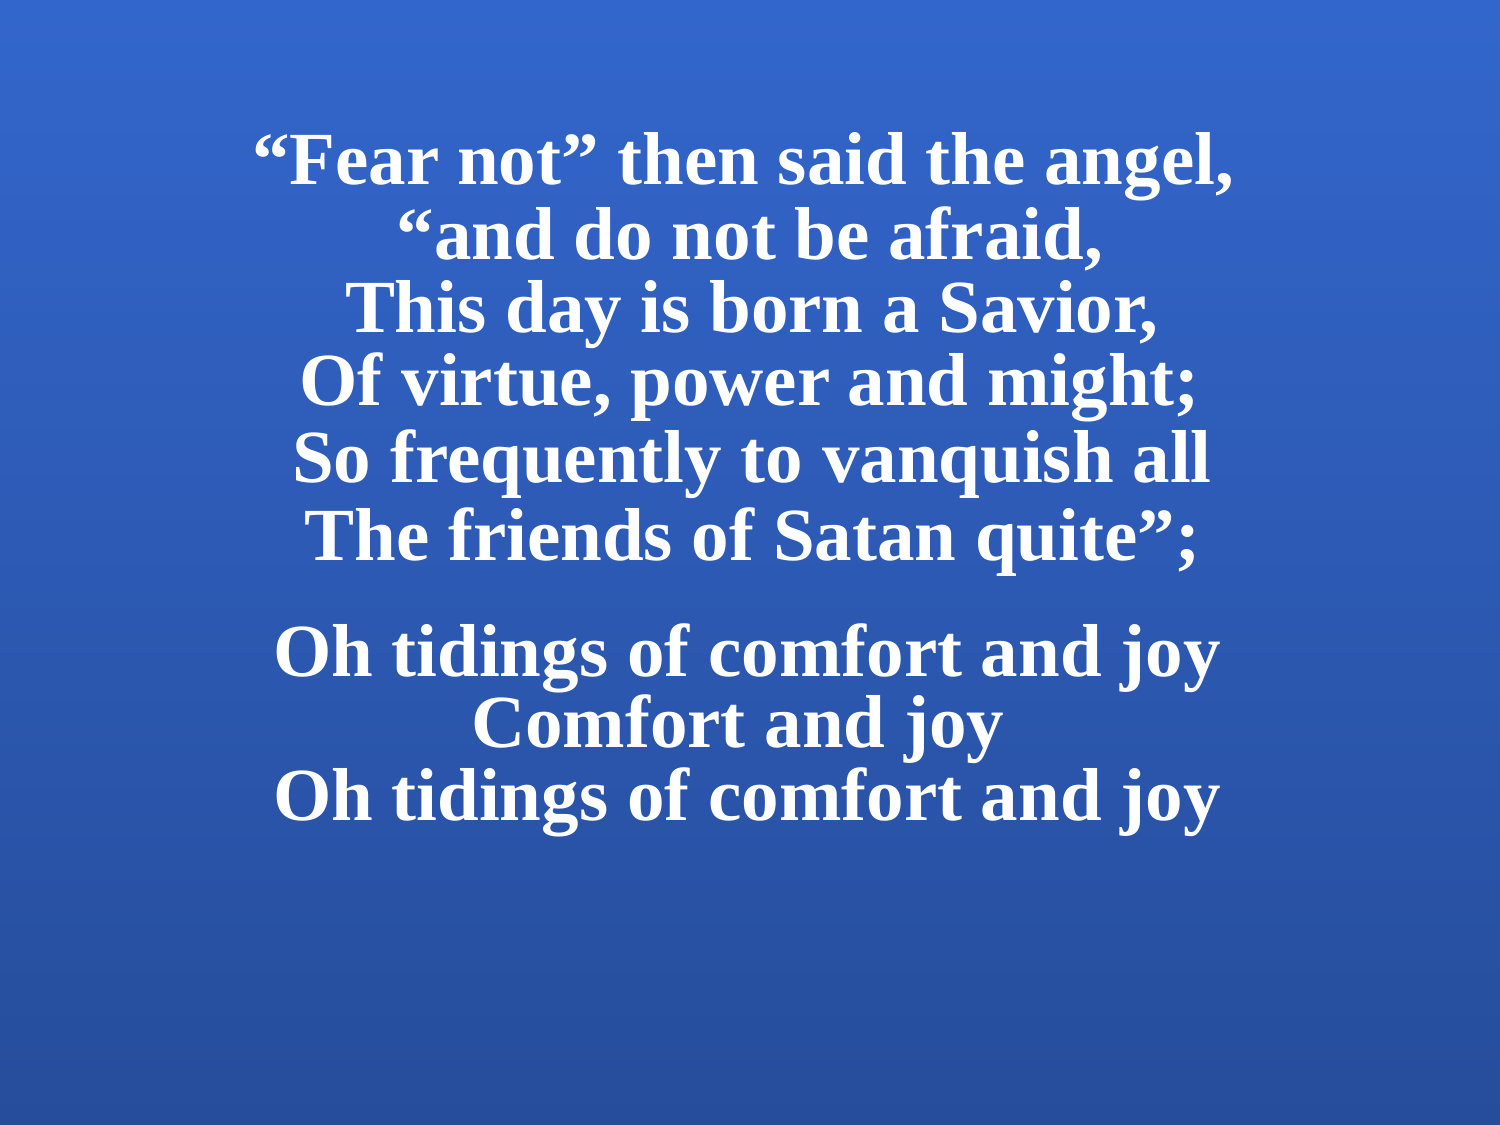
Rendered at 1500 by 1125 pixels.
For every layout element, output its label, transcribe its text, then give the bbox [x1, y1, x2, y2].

text_box Oh tidings of comfort and joy [0, 593, 1498, 699]
text_box The friends of Satan quite”; [2, 477, 1500, 583]
text_box “Fear not” then said the angel, [0, 102, 1494, 177]
text_box Comfort and joy [0, 664, 1488, 737]
text_box This day is born a Savior, [2, 249, 1500, 322]
text_box So frequently to vanquish all [2, 399, 1500, 477]
text_box Of virtue, power and might; [0, 322, 1500, 428]
text_box “and do not be afraid, [0, 177, 1500, 282]
text_box Oh tidings of comfort and joy [0, 737, 1498, 843]
